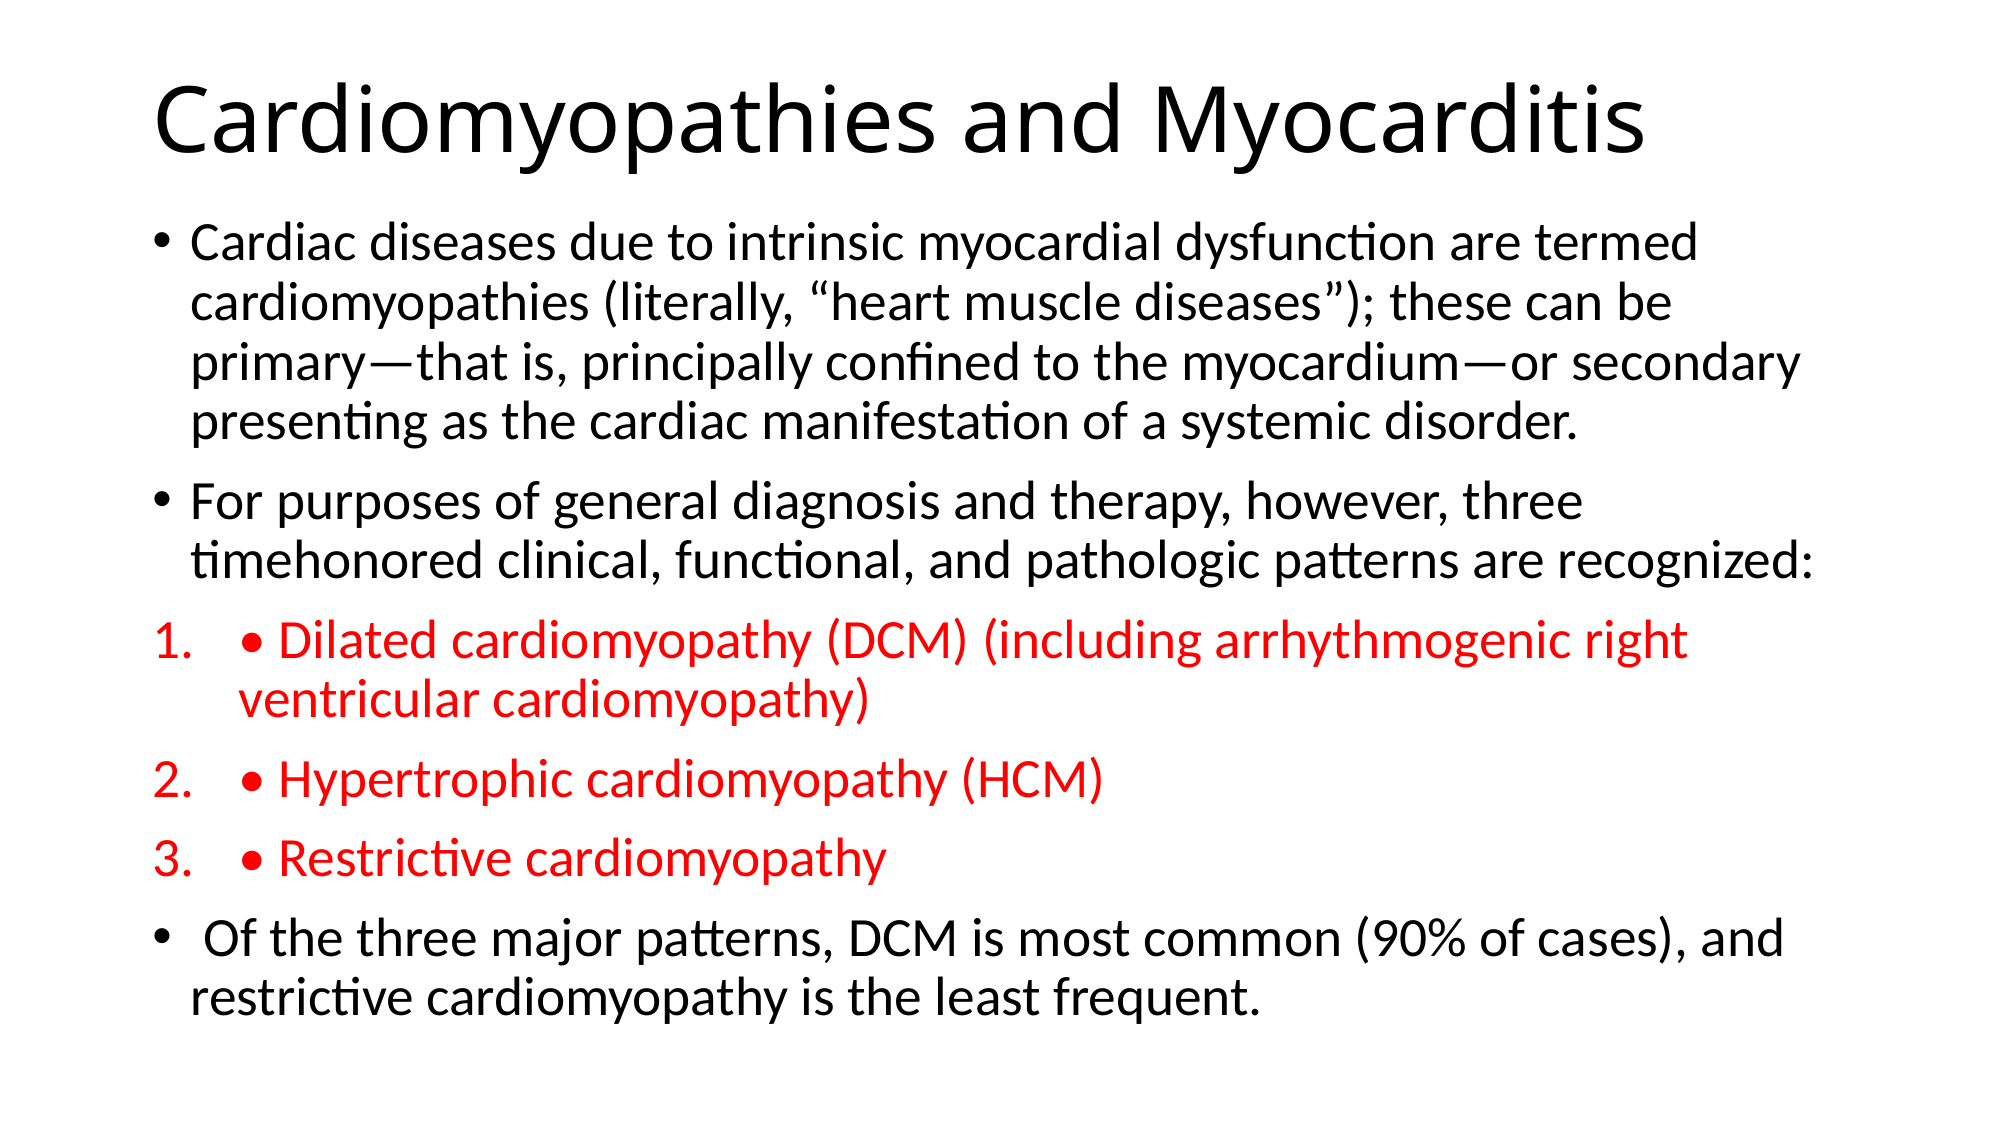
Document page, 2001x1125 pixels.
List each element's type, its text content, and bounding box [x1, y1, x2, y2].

list Cardiac diseases due to intrinsic myocardial dysfunction are termed cardiomyopathies (literally, “heart muscle diseases”); these can be primary—that is, principally confined to the myocardium—or secondary presenting as the cardiac manifestation of a systemic disorder. For purposes of general diagnosis and therapy, however, three timehonored clinical, functional, and pathologic patterns are recognized: • Dilated cardiomyopathy (DCM) (including arrhythmogenic right ventricular cardiomyopathy) • Hypertrophic cardiomyopathy (HCM) • Restrictive cardiomyopathy Of the three major patterns, DCM is most common (90% of cases), and restrictive cardiomyopathy is the least frequent. [137, 205, 1863, 1045]
title Cardiomyopathies and Myocarditis [137, 59, 1863, 185]
